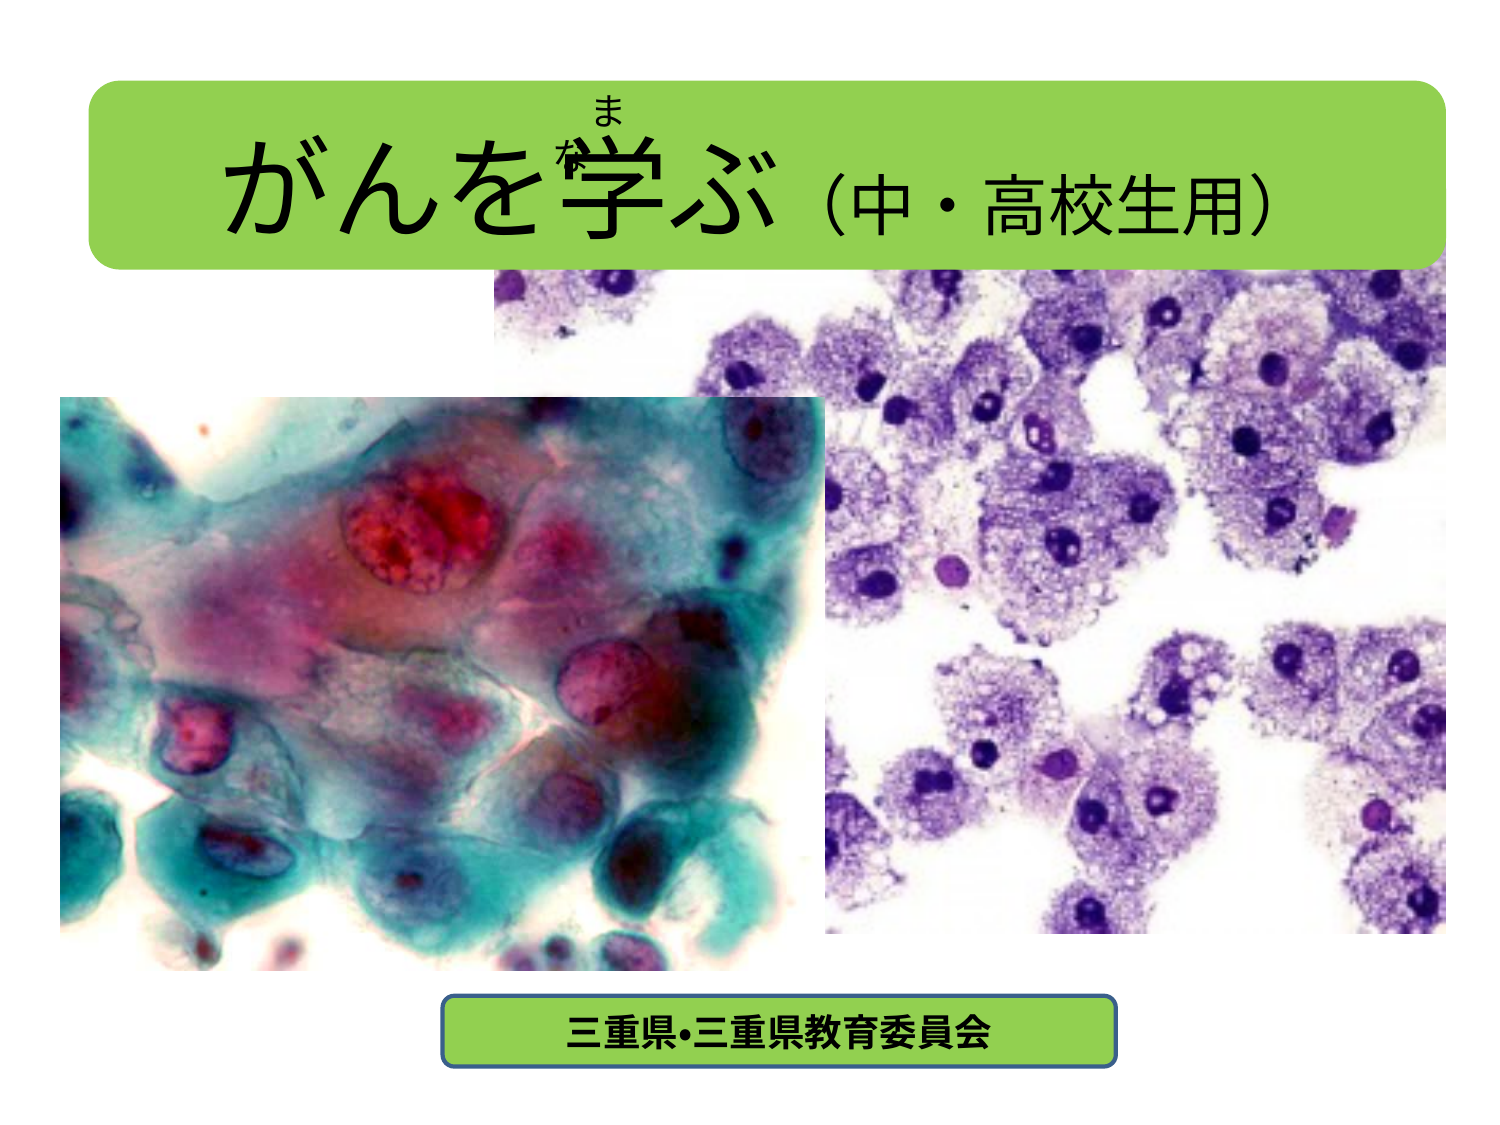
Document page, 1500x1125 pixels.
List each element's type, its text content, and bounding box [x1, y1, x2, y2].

text_box まな [537, 80, 668, 186]
picture [60, 219, 1447, 971]
text_box 三重県・三重県教育委員会 [440, 993, 1118, 1069]
text_box がんを学ぶ（中・高校生用） [86, 78, 1449, 272]
